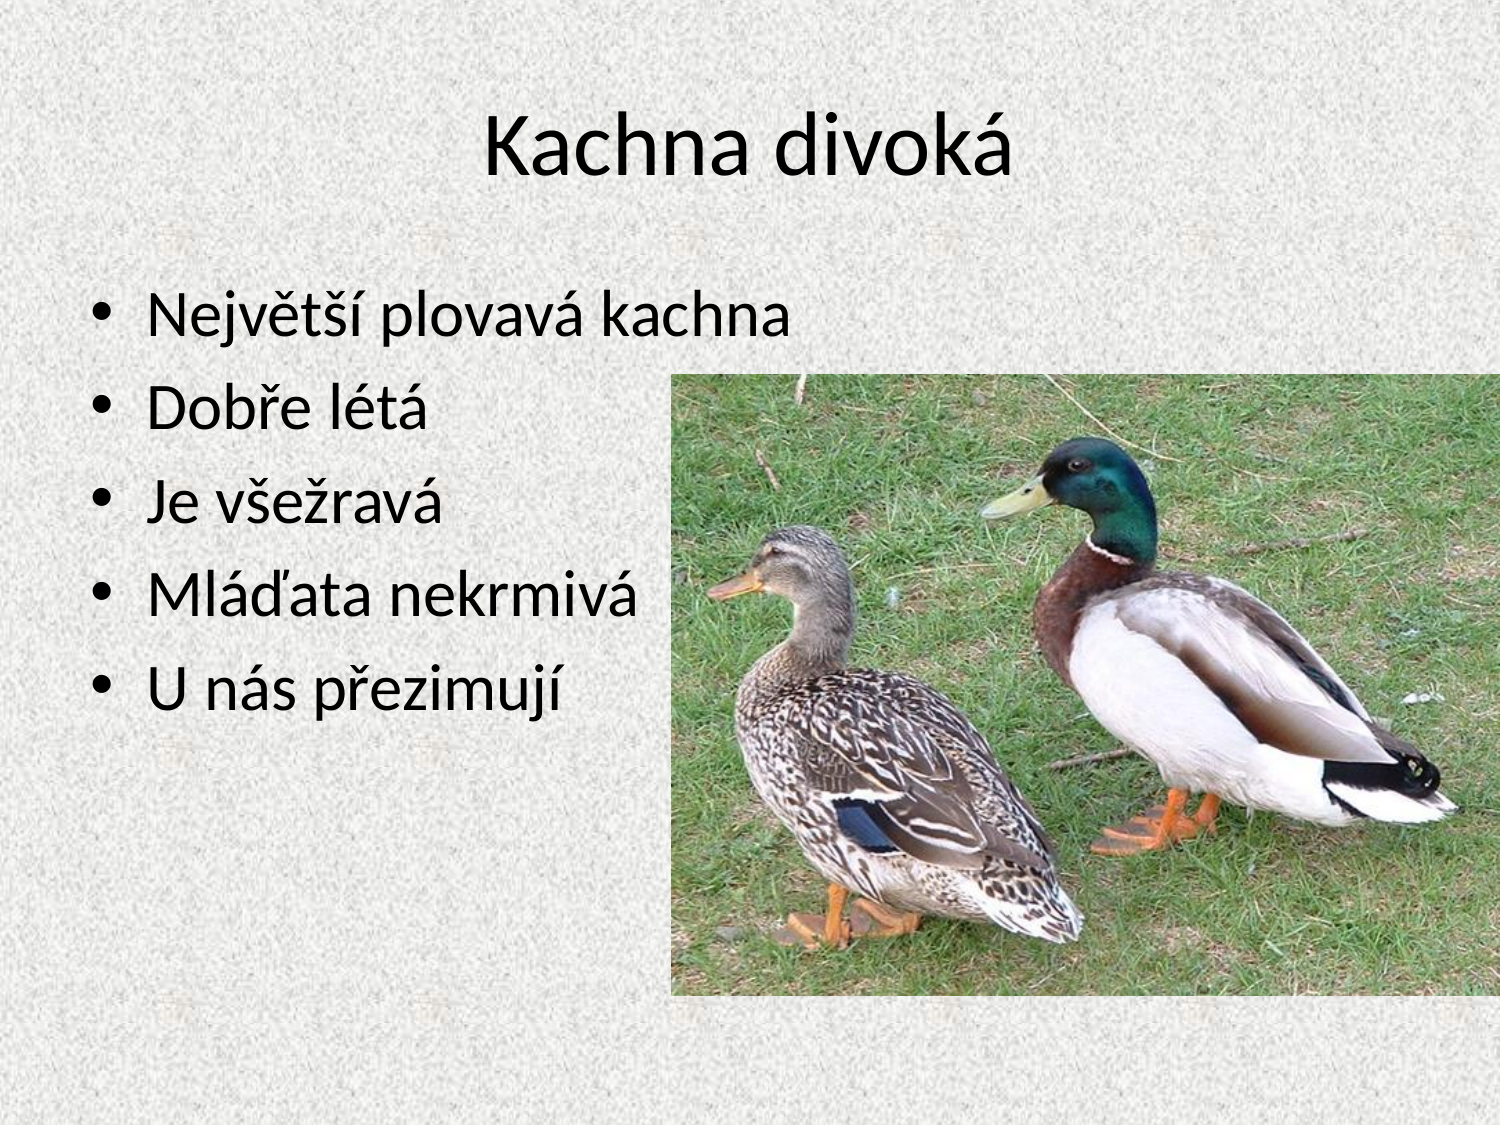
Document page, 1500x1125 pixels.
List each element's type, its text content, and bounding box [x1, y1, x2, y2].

title Kachna divoká [75, 45, 1425, 233]
picture [0, 0, 1500, 1125]
list Největší plovavá kachna Dobře létá Je všežravá Mláďata nekrmivá U nás přezimují [75, 262, 1425, 1005]
